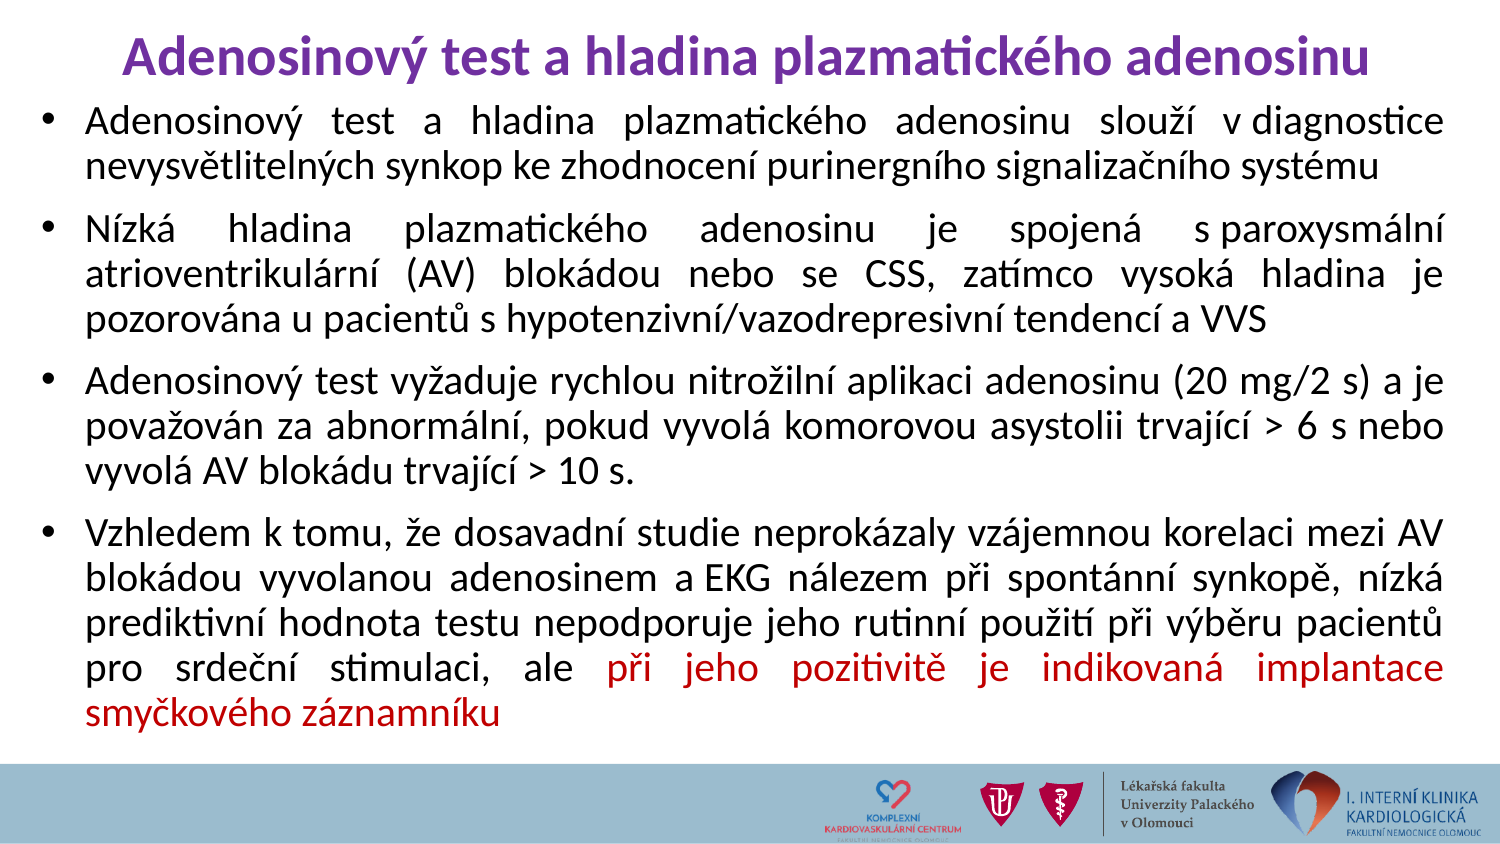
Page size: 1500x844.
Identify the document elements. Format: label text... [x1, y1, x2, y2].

list Adenosinový test a hladina plazmatického adenosinu slouží v diagnostice nevysvětlitelných synkop ke zhodnocení purinergního signalizačního systému Nízká hladina plazmatického adenosinu je spojená s paroxysmální atrioventrikulární (AV) blokádou nebo se CSS, zatímco vysoká hladina je pozorována u pacientů s hypotenzivní/vazodrepresivní tendencí a VVS Adenosinový test vyžaduje rychlou nitrožilní aplikaci adenosinu (20 mg/2 s) a je považován za abnormální, pokud vyvolá komorovou asystolii trvající > 6 s nebo vyvolá AV blokádu trvající > 10 s. Vzhledem k tomu, že dosavadní studie neprokázaly vzájemnou korelaci mezi AV blokádou vyvolanou adenosinem a EKG nálezem při spontánní synkopě, nízká prediktivní hodnota testu nepodporuje jeho rutinní použití při výběru pacientů pro srdeční stimulaci, ale při jeho pozitivitě je indikovaná implantace smyčkového záznamníku [32, 94, 1453, 756]
picture [825, 779, 961, 842]
title Adenosinový test a hladina plazmatického adenosinu [75, 15, 1434, 94]
picture [1271, 771, 1481, 836]
